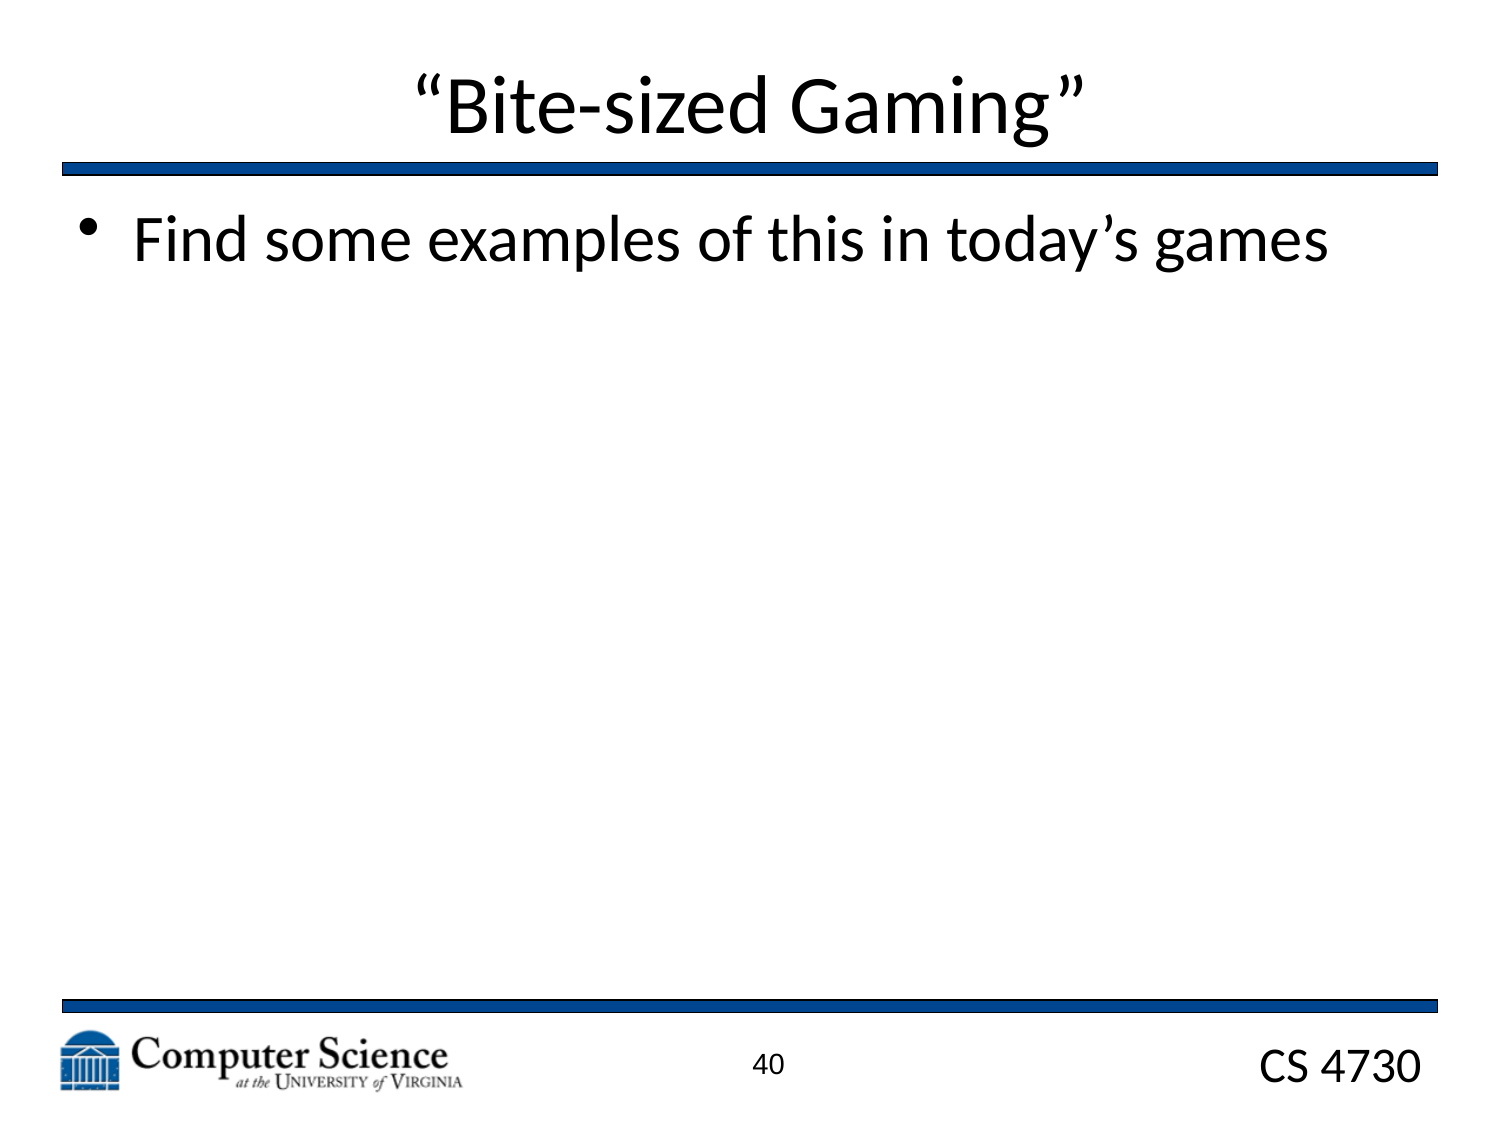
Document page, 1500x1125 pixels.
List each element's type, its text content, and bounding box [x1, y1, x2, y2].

list Find some examples of this in today’s games [62, 187, 1438, 1001]
title “Bite-sized Gaming” [62, 49, 1438, 151]
footer 40 [512, 1037, 1026, 1088]
picture [50, 1024, 472, 1101]
